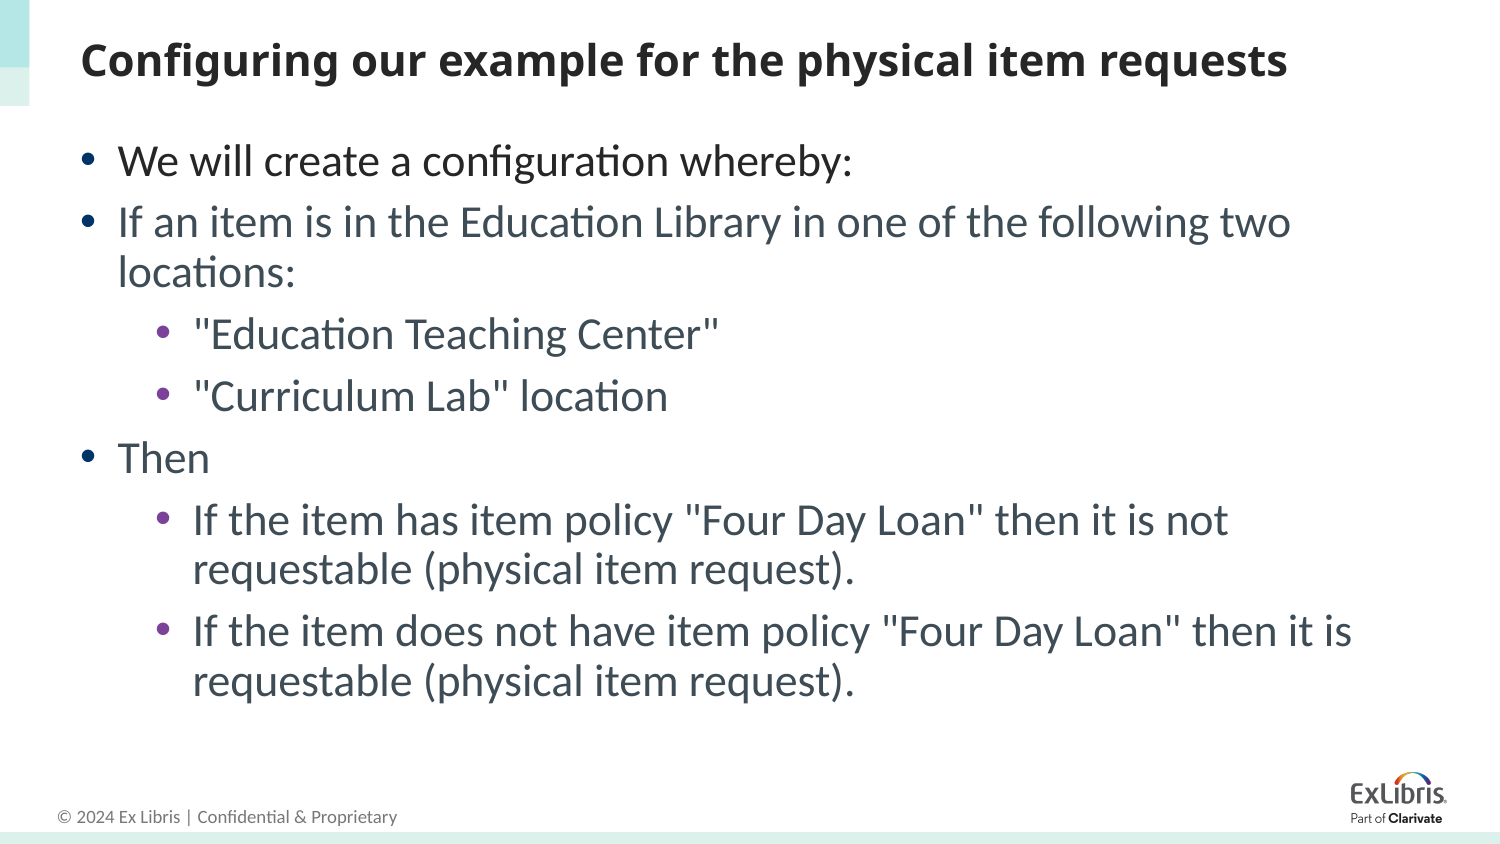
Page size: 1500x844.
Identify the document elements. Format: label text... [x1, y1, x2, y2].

picture [1351, 772, 1447, 823]
list We will create a configuration whereby: If an item is in the Education Library in one of the following two locations: "Education Teaching Center" "Curriculum Lab" location Then If the item has item policy "Four Day Loan" then it is not requestable (physical item request). If the item does not have item policy "Four Day Loan" then it is requestable (physical item request). [64, 123, 1459, 753]
title Configuring our example for the physical item requests [64, 11, 1447, 107]
